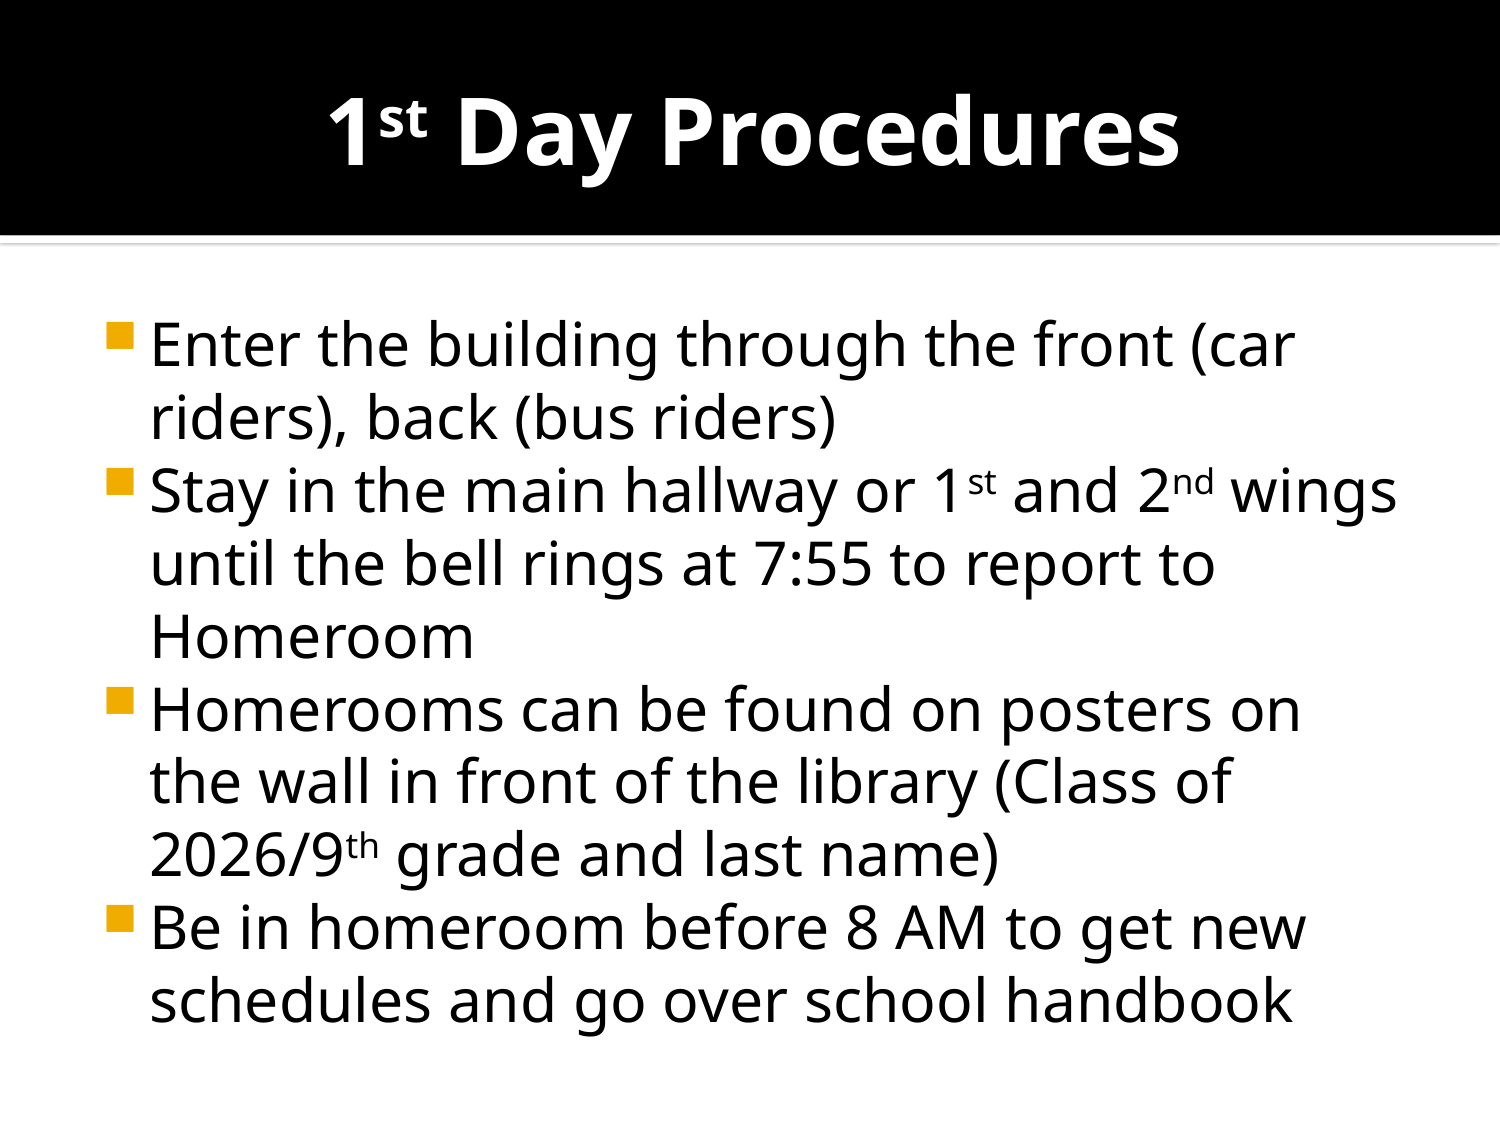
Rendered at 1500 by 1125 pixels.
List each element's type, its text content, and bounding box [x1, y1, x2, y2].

title 1st Day Procedures [75, 25, 1425, 231]
list Enter the building through the front (car riders), back (bus riders) Stay in the main hallway or 1st and 2nd wings until the bell rings at 7:55 to report to Homeroom Homerooms can be found on posters on the wall in front of the library (Class of 2026/9th grade and last name) Be in homeroom before 8 AM to get new schedules and go over school handbook [75, 291, 1425, 1050]
